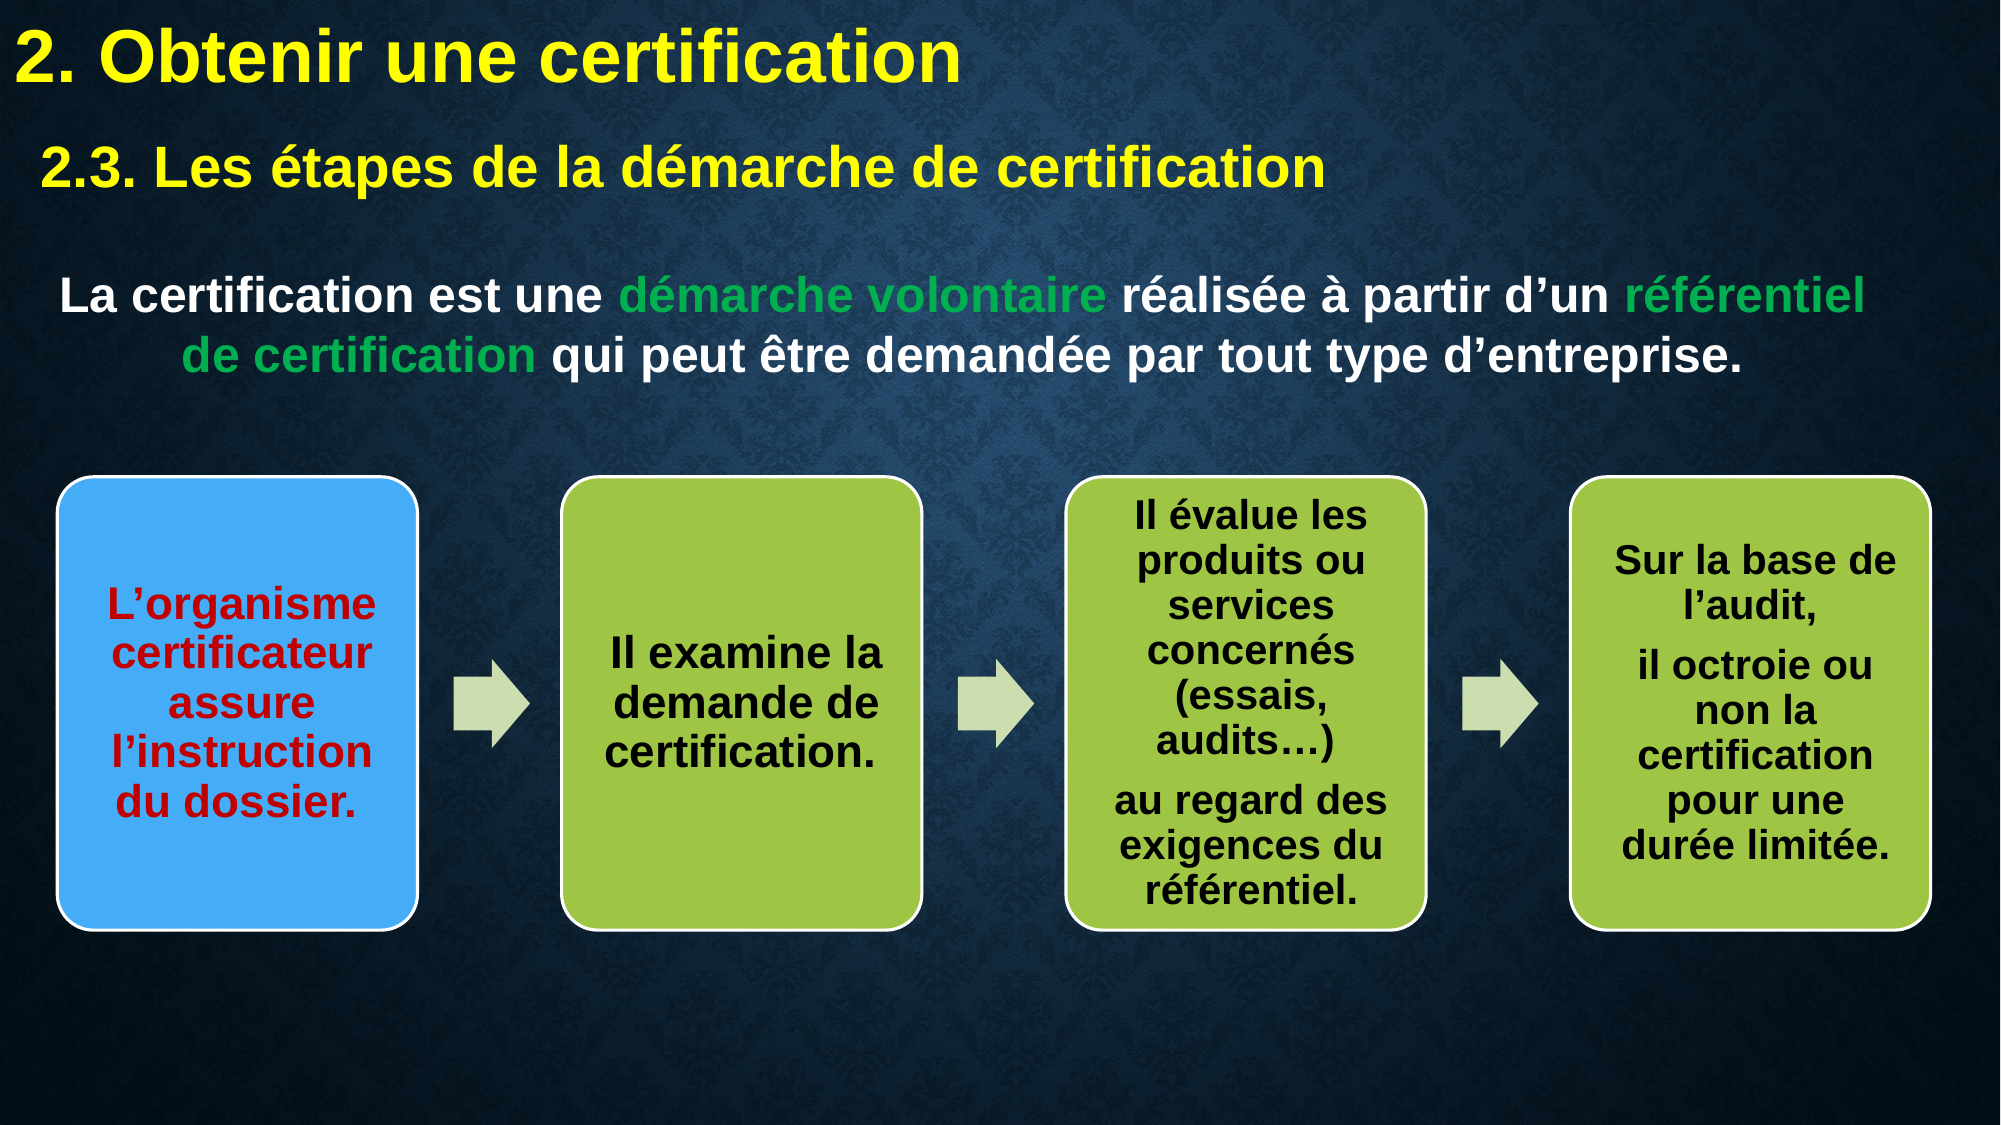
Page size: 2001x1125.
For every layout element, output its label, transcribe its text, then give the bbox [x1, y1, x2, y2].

text_box 2. Obtenir une certification [0, 0, 1182, 105]
text_box La certification est une démarche volontaire réalisée à partir d’un référentiel de certification qui peut être demandée par tout type d’entreprise. [31, 255, 1895, 391]
text_box 2.3. Les étapes de la démarche de certification [25, 121, 1344, 207]
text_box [55, 439, 1932, 968]
